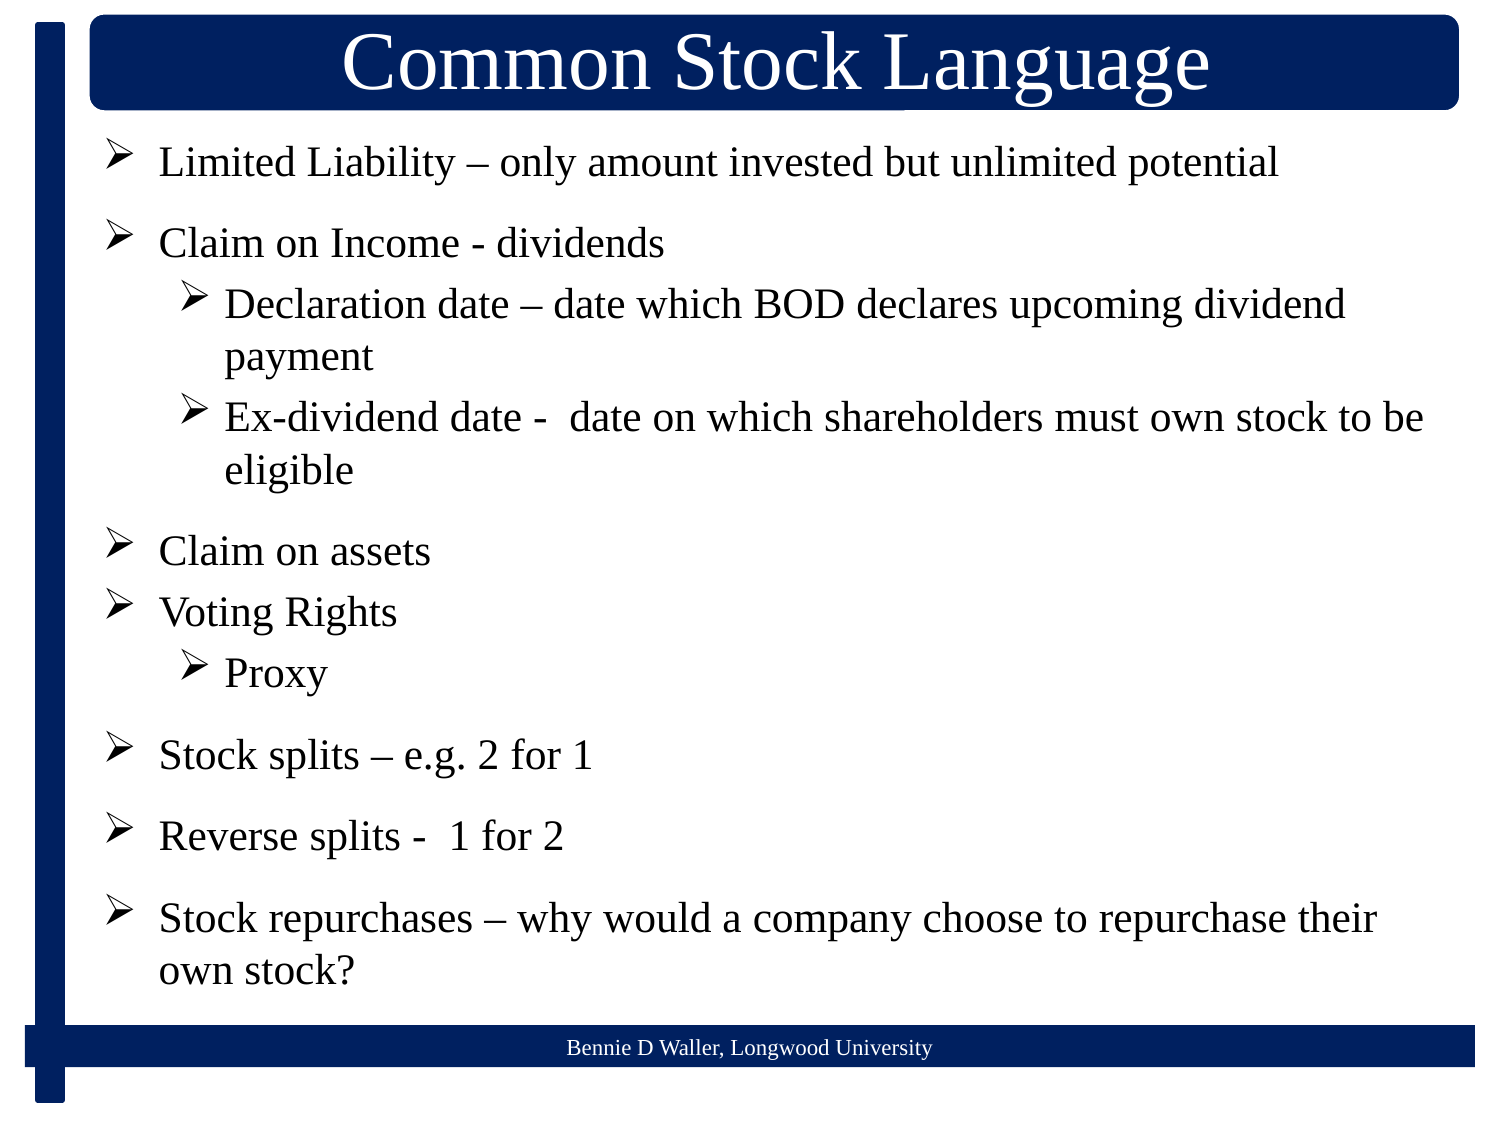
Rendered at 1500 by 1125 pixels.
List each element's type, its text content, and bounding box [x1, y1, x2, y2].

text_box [87, 12, 1463, 113]
list Limited Liability – only amount invested but unlimited potential Claim on Income - dividends Declaration date – date which BOD declares upcoming dividend payment Ex-dividend date - date on which shareholders must own stock to be eligible Claim on assets Voting Rights Proxy Stock splits – e.g. 2 for 1 Reverse splits - 1 for 2 Stock repurchases – why would a company choose to repurchase their own stock? [87, 125, 1463, 1013]
